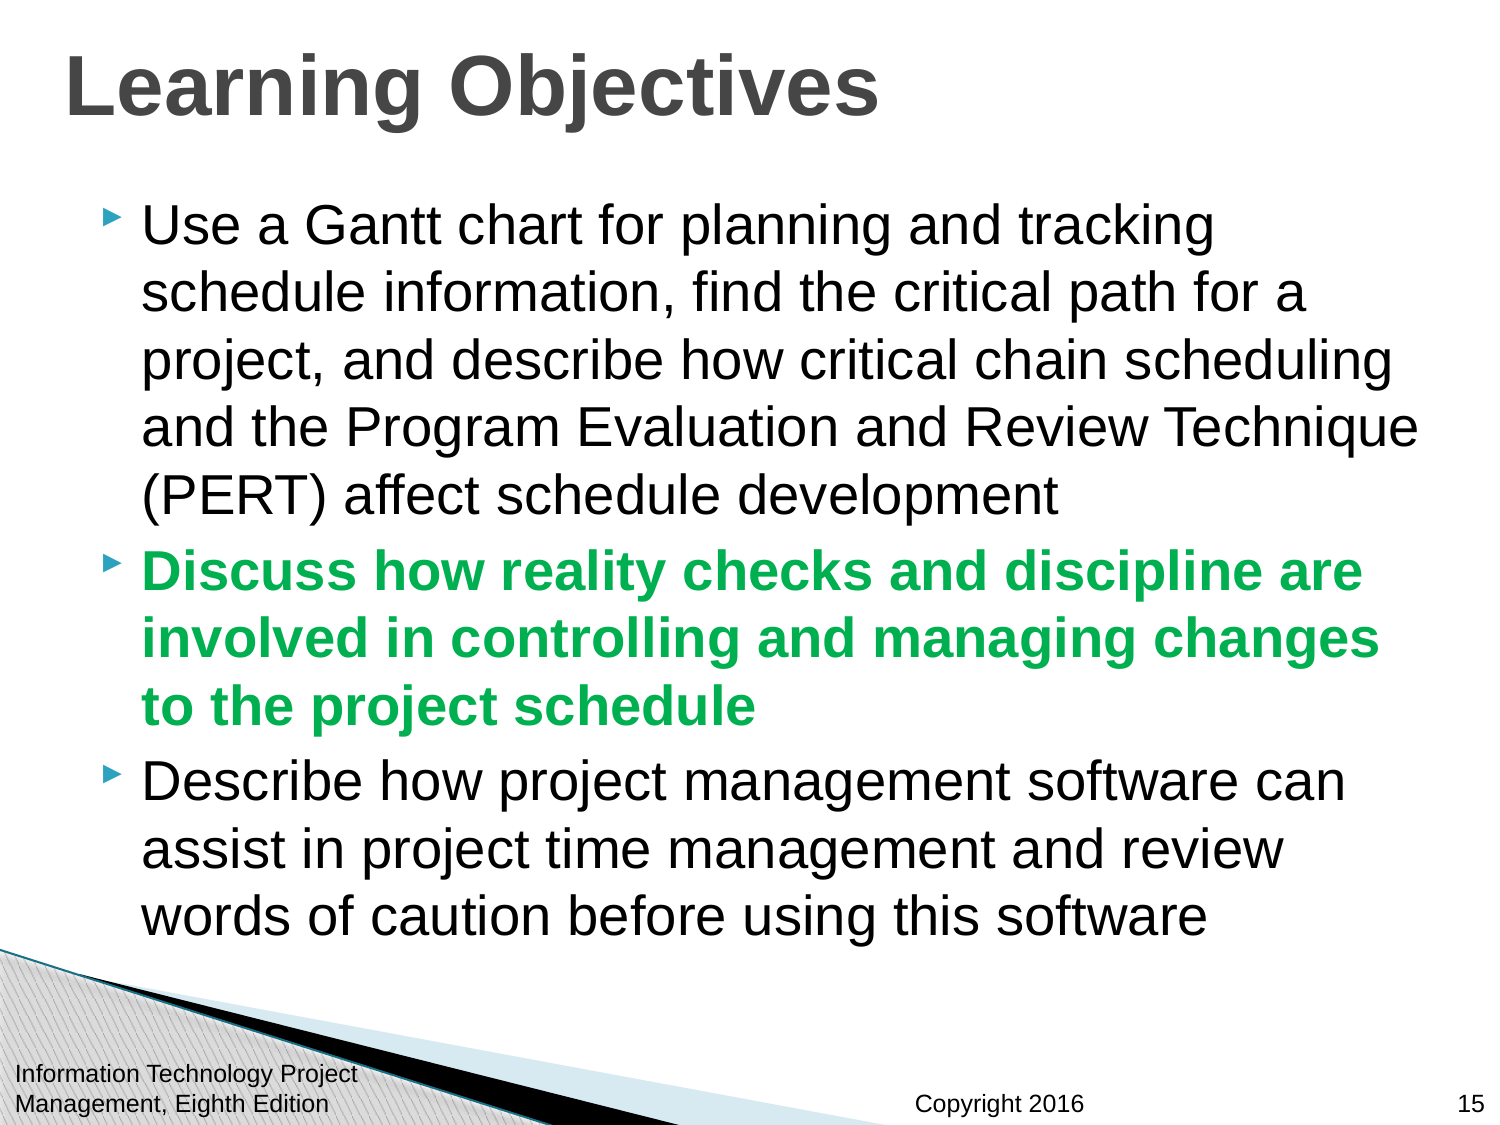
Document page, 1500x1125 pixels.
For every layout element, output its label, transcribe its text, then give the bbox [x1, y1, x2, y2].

list Use a Gantt chart for planning and tracking schedule information, find the critical path for a project, and describe how critical chain scheduling and the Program Evaluation and Review Technique (PERT) affect schedule development Discuss how reality checks and discipline are involved in controlling and managing changes to the project schedule Describe how project management software can assist in project time management and review words of caution before using this software [66, 180, 1455, 1019]
title Learning Objectives [50, 12, 1500, 150]
slide_number 15 [1408, 1065, 1500, 1125]
